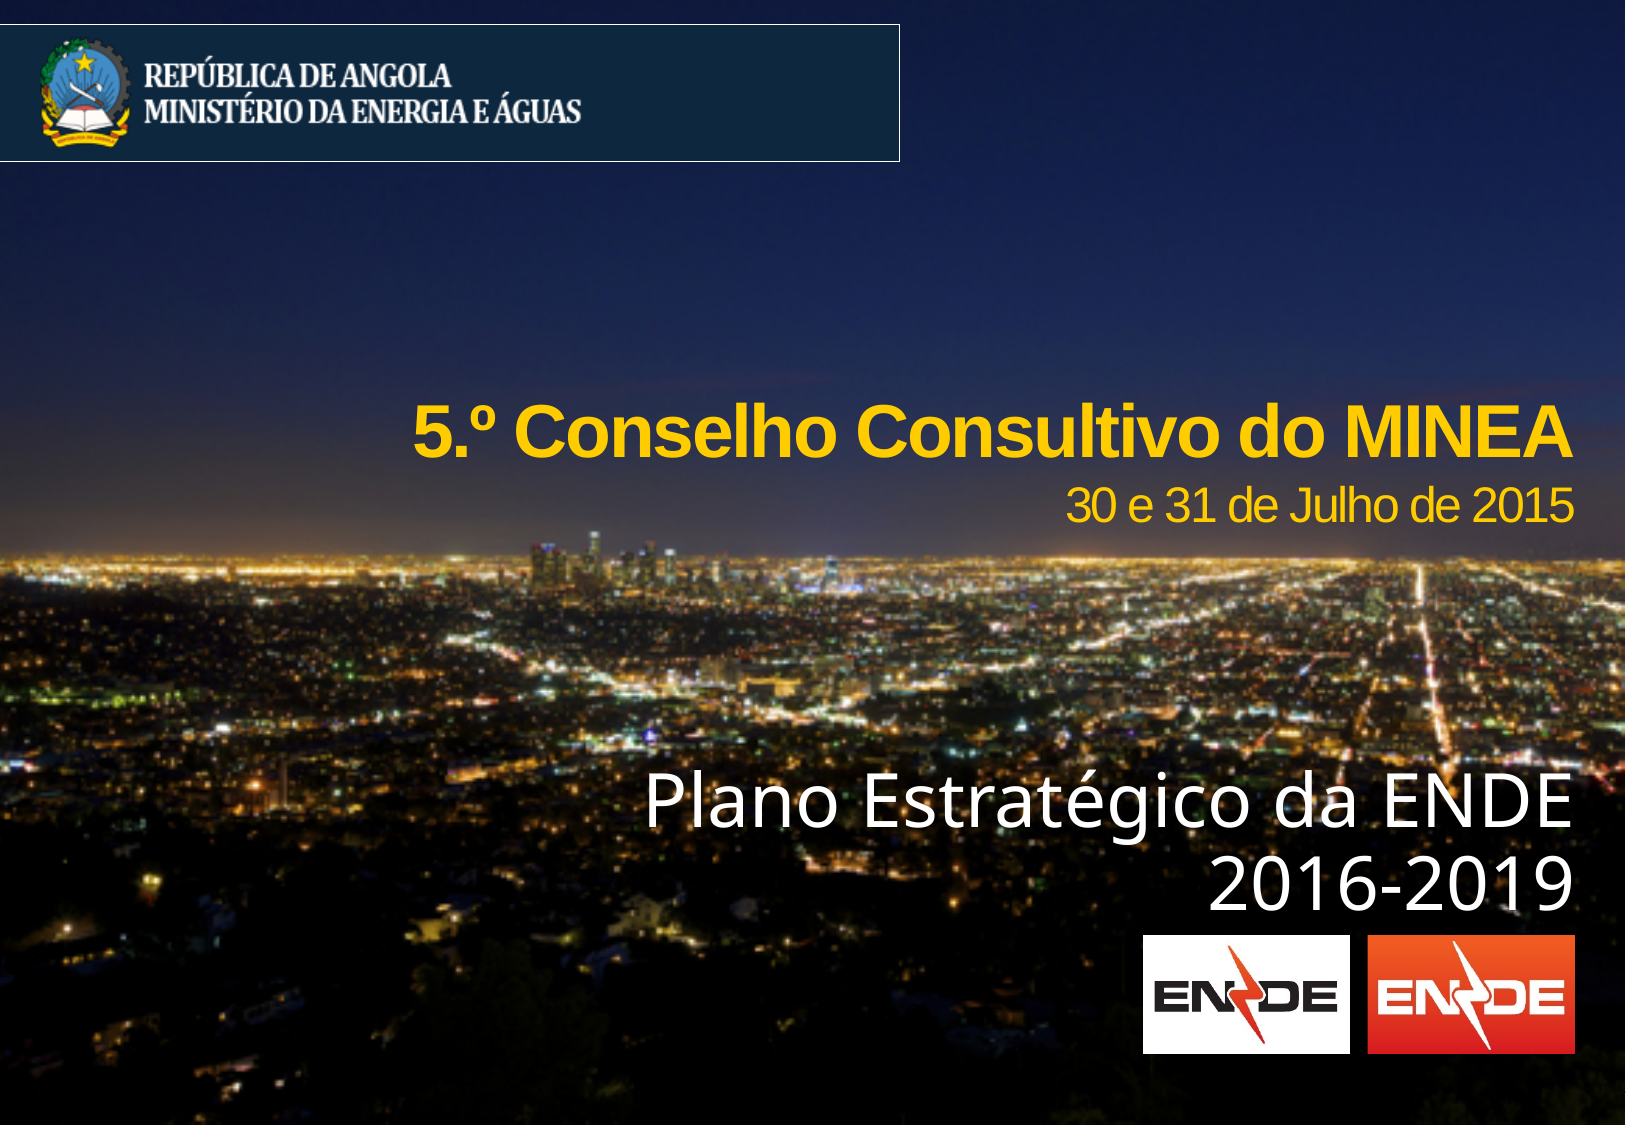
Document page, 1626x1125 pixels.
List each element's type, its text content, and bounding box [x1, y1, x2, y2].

subtitle Plano Estratégico da ENDE 2016-2019 [281, 751, 1592, 1125]
picture [1367, 934, 1576, 1054]
picture [1142, 934, 1351, 1054]
picture [0, 25, 899, 161]
title 5.º Conselho Consultivo do MINEA 30 e 31 de Julho de 2015 [162, 374, 1591, 578]
picture [0, 0, 1625, 1125]
